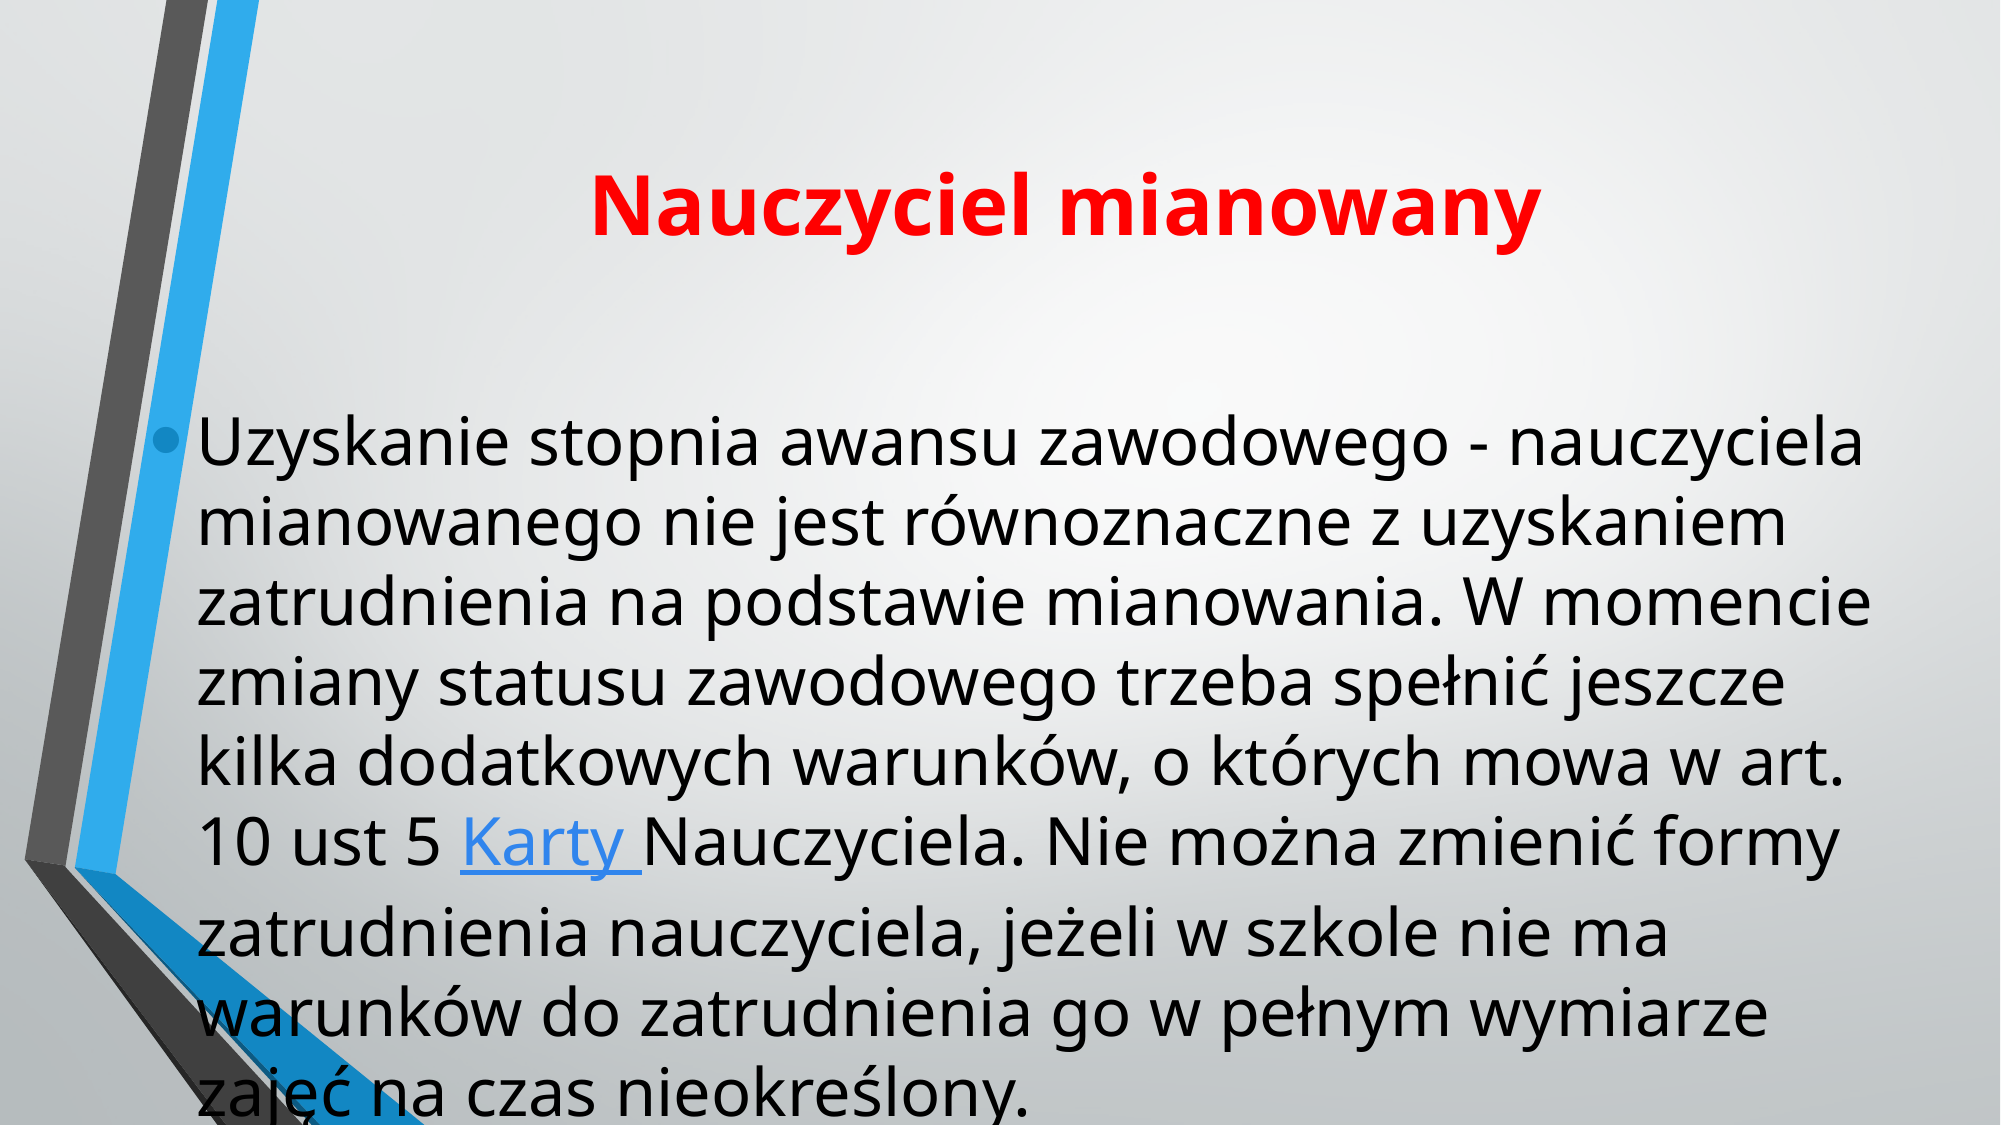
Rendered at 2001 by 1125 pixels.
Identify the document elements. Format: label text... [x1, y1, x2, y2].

title Nauczyciel mianowany [243, 112, 1887, 292]
list Uzyskanie stopnia awansu zawodowego - nauczyciela mianowanego nie jest równoznaczne z uzyskaniem zatrudnienia na podstawie mianowania. W momencie zmiany statusu zawodowego trzeba spełnić jeszcze kilka dodatkowych warunków, o których mowa w art. 10 ust 5 Karty Nauczyciela. Nie można zmienić formy zatrudnienia nauczyciela, jeżeli w szkole nie ma warunków do zatrudnienia go w pełnym wymiarze zajęć na czas nieokreślony. [134, 437, 1949, 1091]
